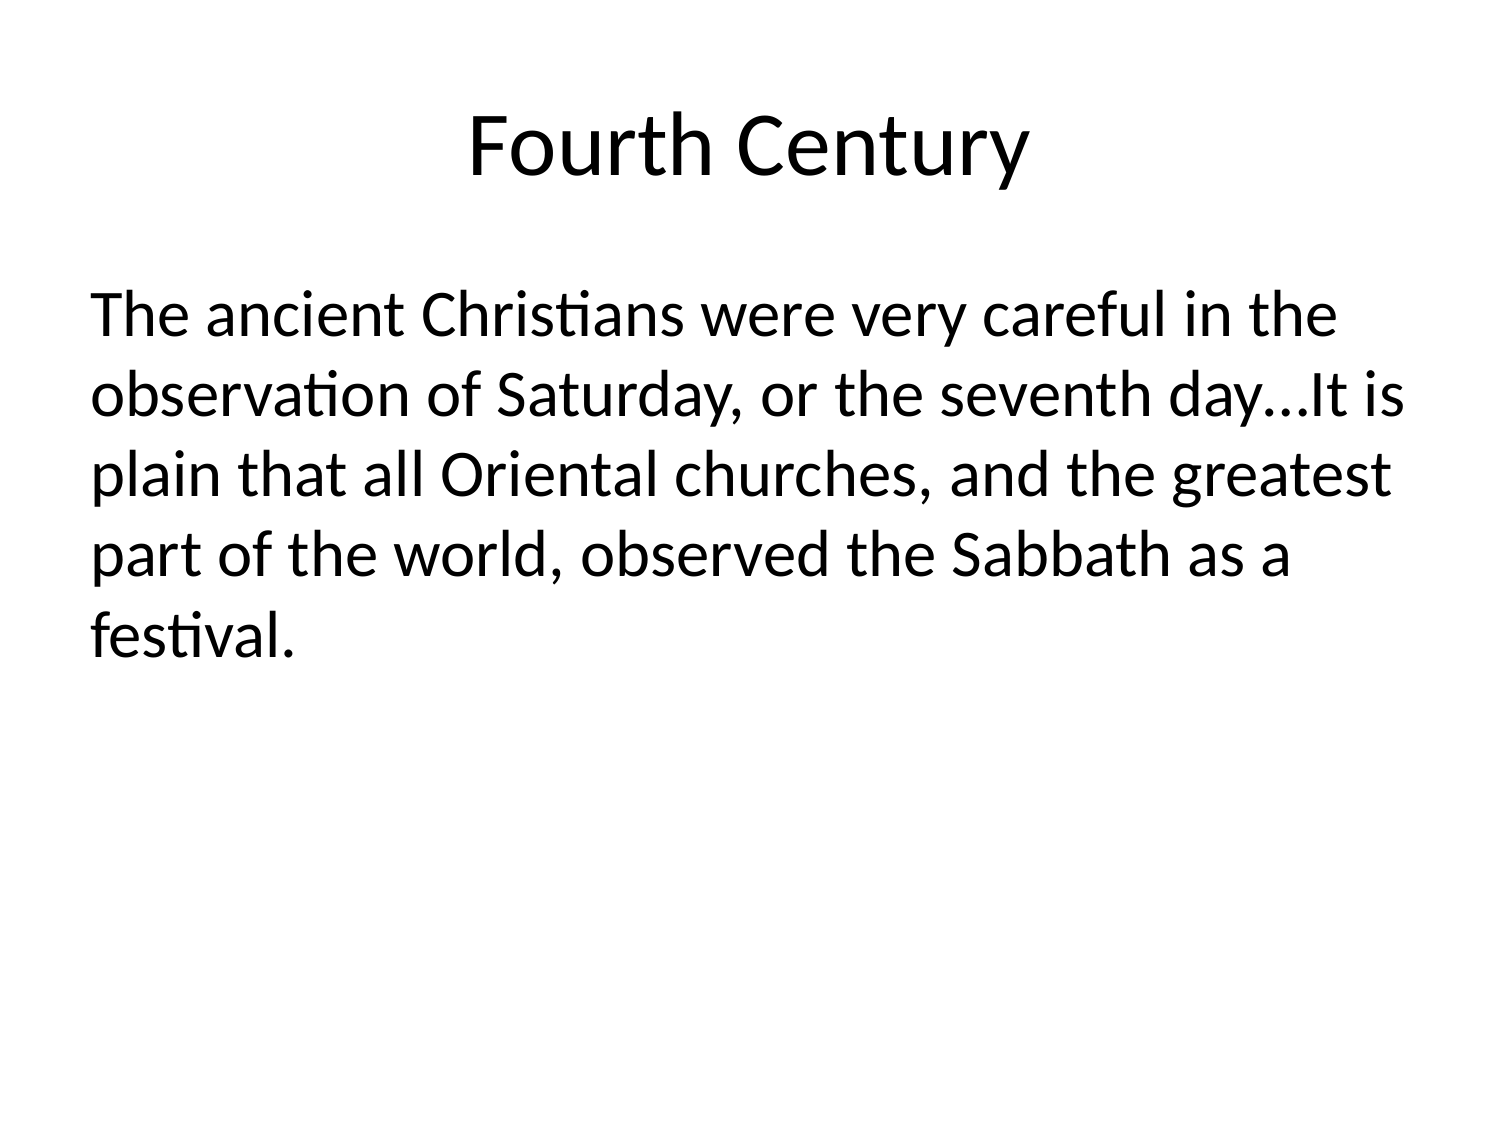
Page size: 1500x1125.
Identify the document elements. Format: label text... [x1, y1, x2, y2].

title Fourth Century [75, 45, 1425, 233]
list The ancient Christians were very careful in the observation of Saturday, or the seventh day…It is plain that all Oriental churches, and the greatest part of the world, observed the Sabbath as a festival. [75, 262, 1425, 1005]
